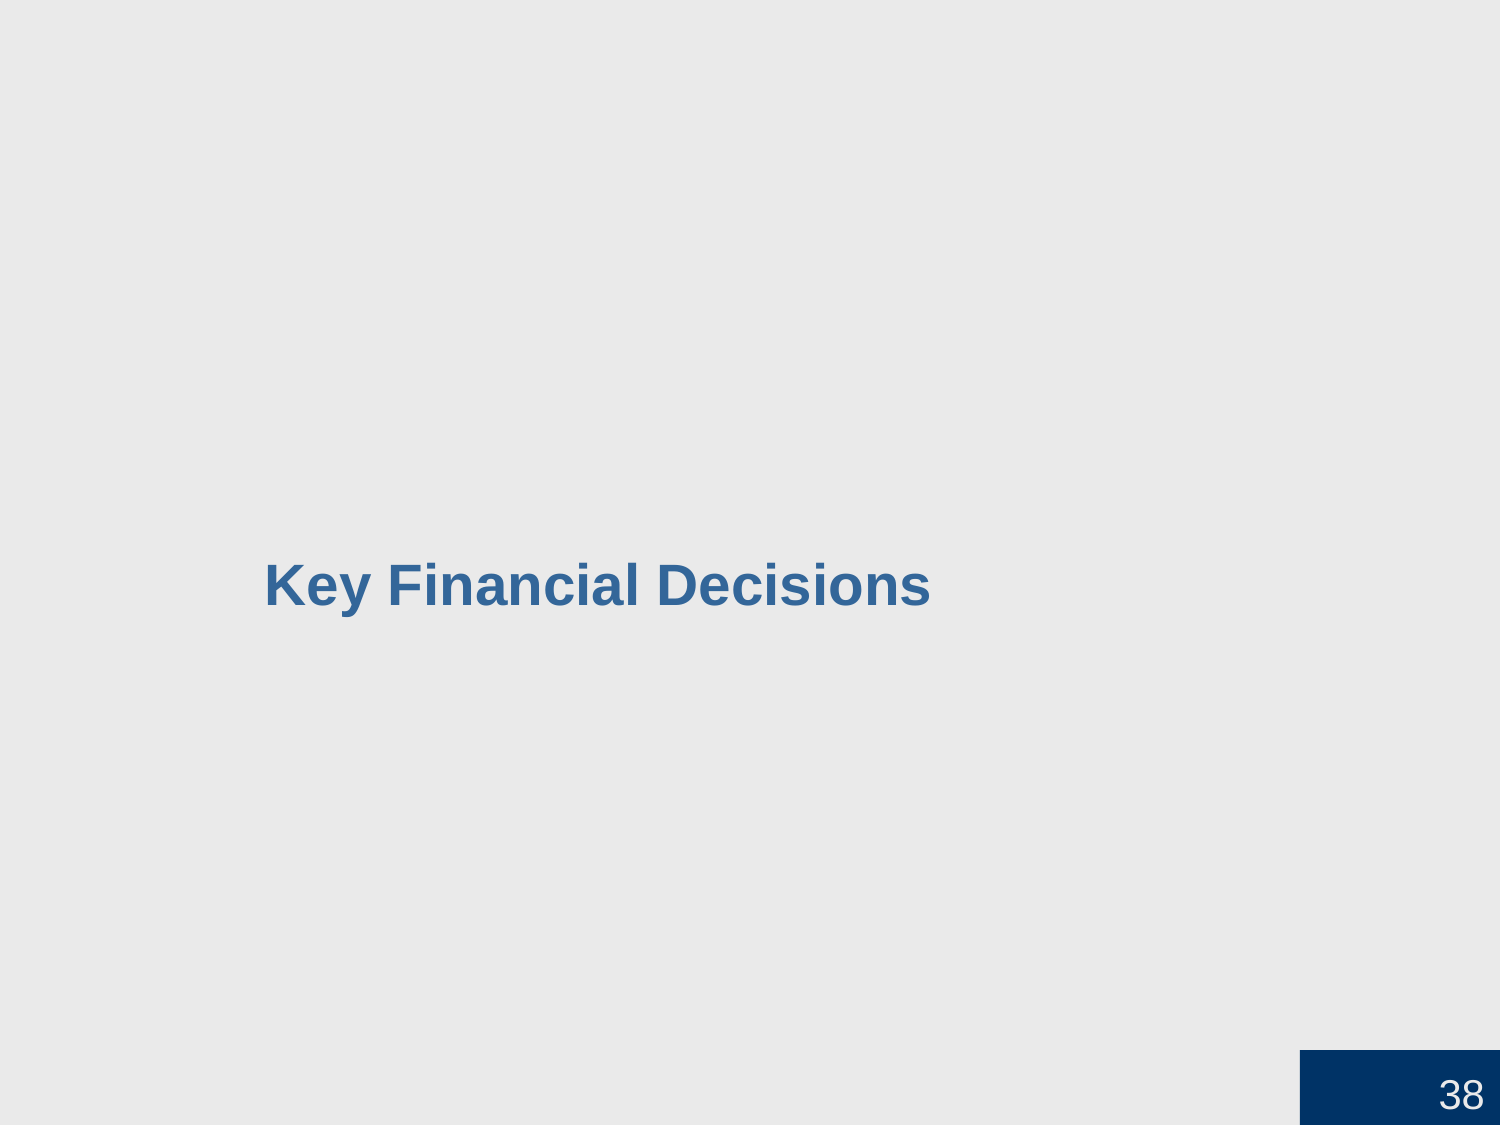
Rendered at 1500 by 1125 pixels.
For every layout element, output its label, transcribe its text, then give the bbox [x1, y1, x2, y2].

slide_number 38 [1299, 1049, 1500, 1125]
title Key Financial Decisions [249, 538, 1210, 625]
